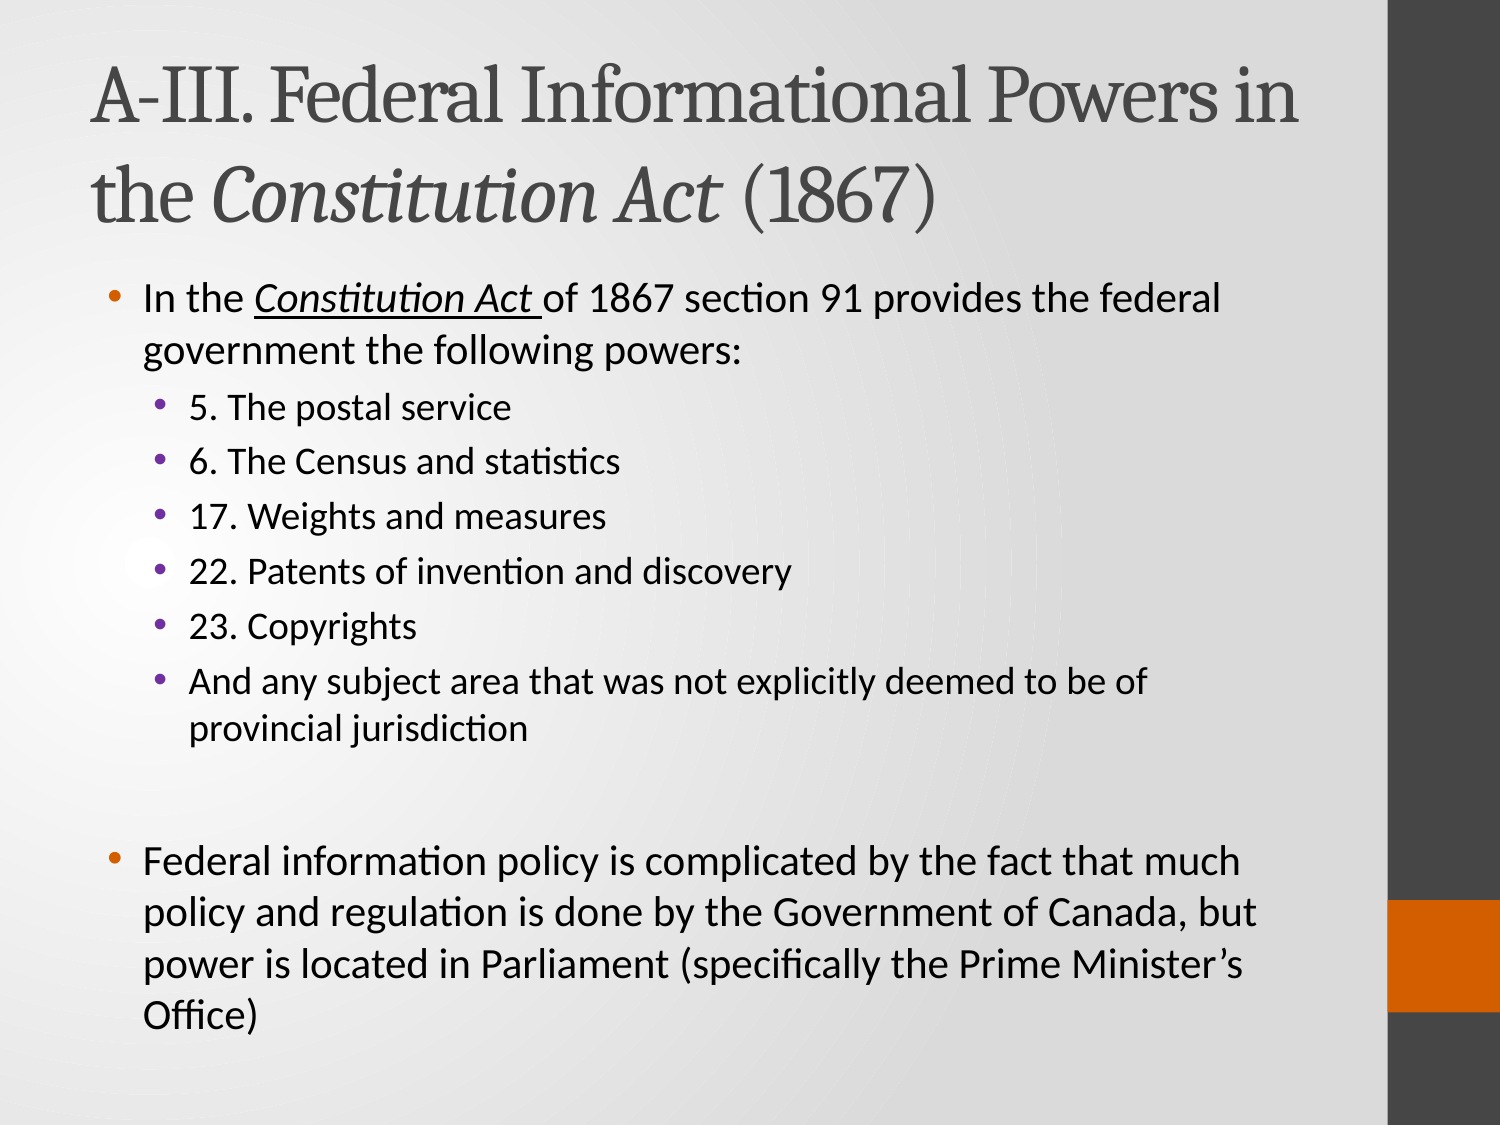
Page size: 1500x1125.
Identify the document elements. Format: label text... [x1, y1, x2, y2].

list In the Constitution Act of 1867 section 91 provides the federal government the following powers: 5. The postal service 6. The Census and statistics 17. Weights and measures 22. Patents of invention and discovery 23. Copyrights And any subject area that was not explicitly deemed to be of provincial jurisdiction Federal information policy is complicated by the fact that much policy and regulation is done by the Government of Canada, but power is located in Parliament (specifically the Prime Minister’s Office) [75, 262, 1325, 1050]
title A-III. Federal Informational Powers in the Constitution Act (1867) [75, 45, 1325, 233]
